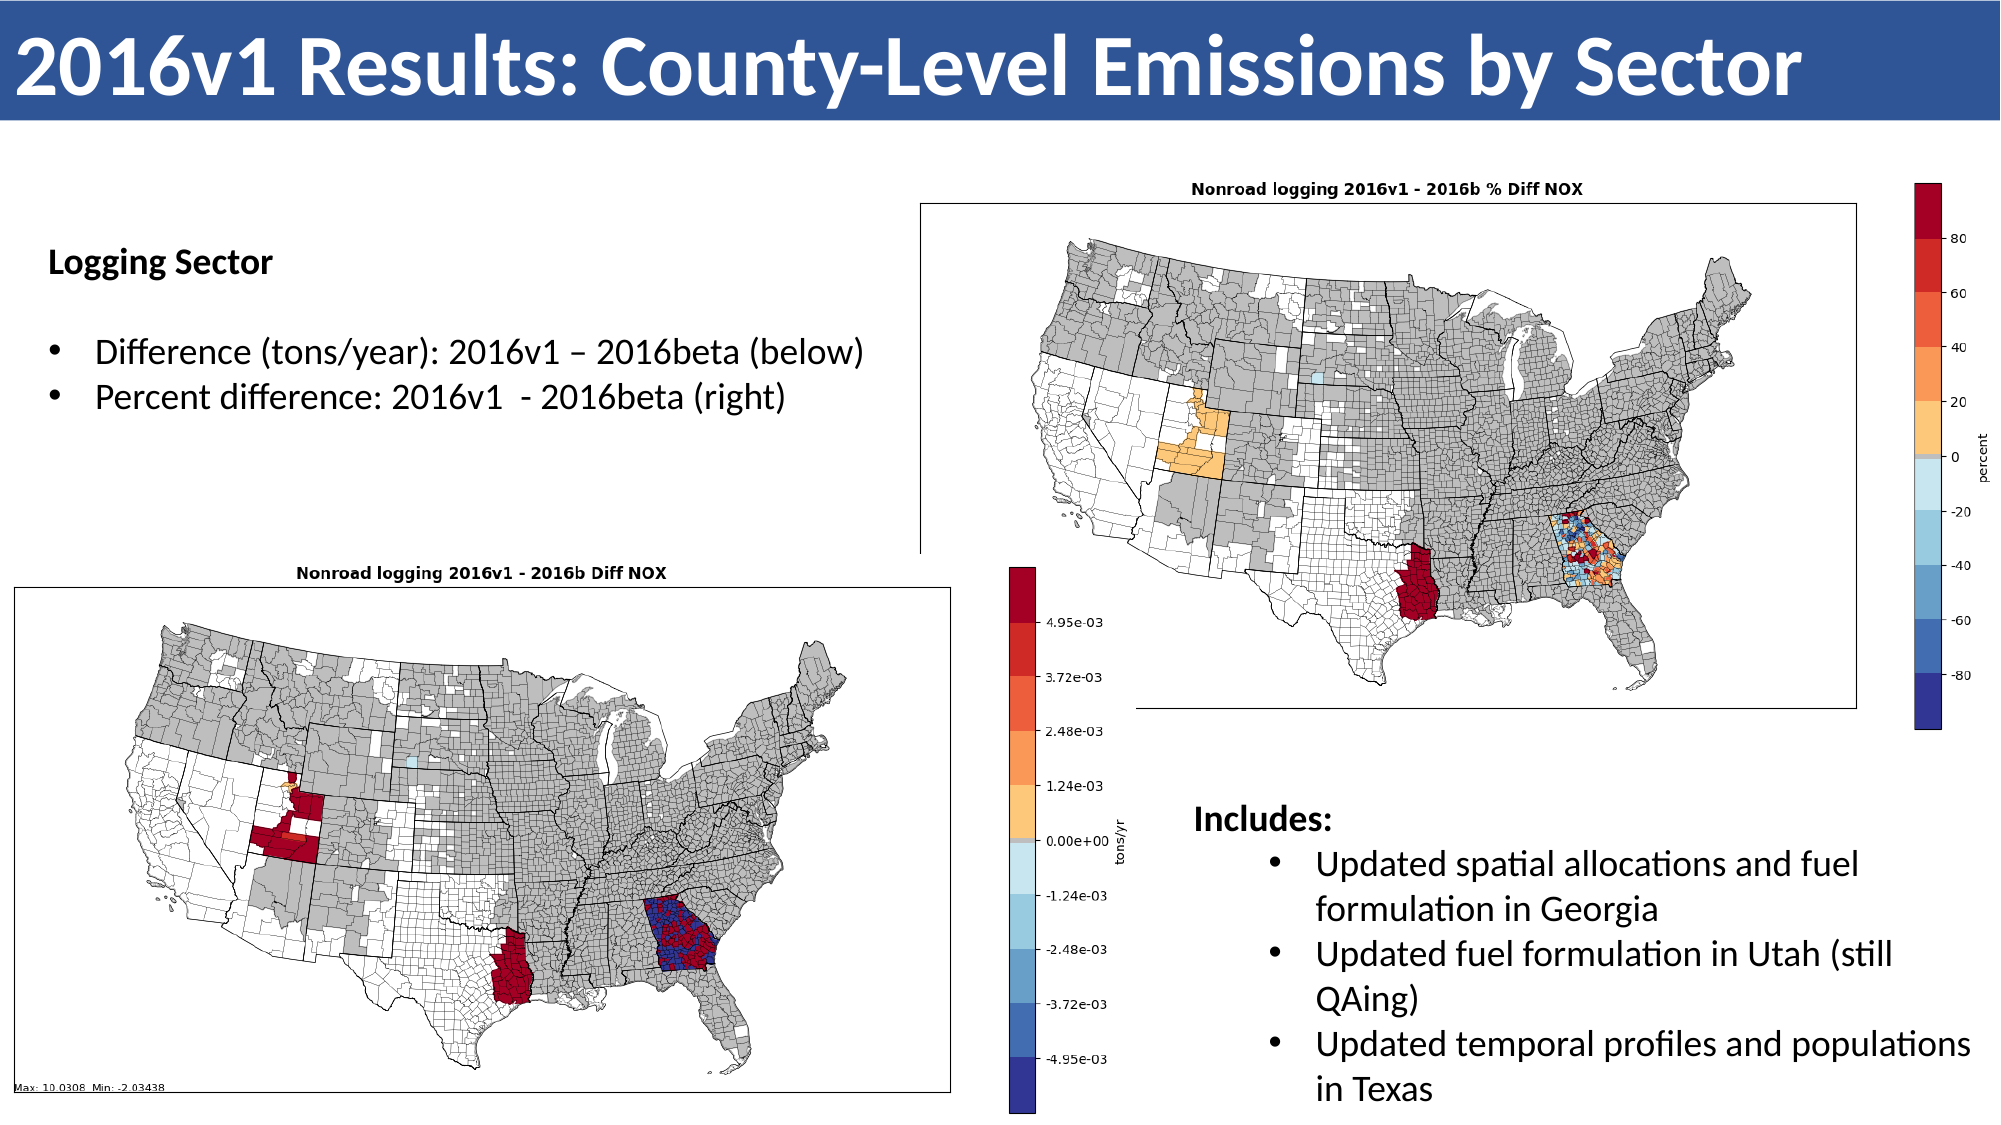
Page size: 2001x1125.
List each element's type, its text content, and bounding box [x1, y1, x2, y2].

picture [0, 170, 1999, 1125]
text_box 2016v1 Results: County-Level Emissions by Sector [0, 0, 2000, 121]
text_box Logging Sector Difference (tons/year): 2016v1 – 2016beta (below) Percent difference: 2016v1 - 2016beta (right) [33, 229, 881, 425]
text_box Includes: Updated spatial allocations and fuel formulation in Georgia Updated fuel formulation in Utah (still QAing) Updated temporal profiles and populations in Texas [1178, 786, 2000, 1117]
